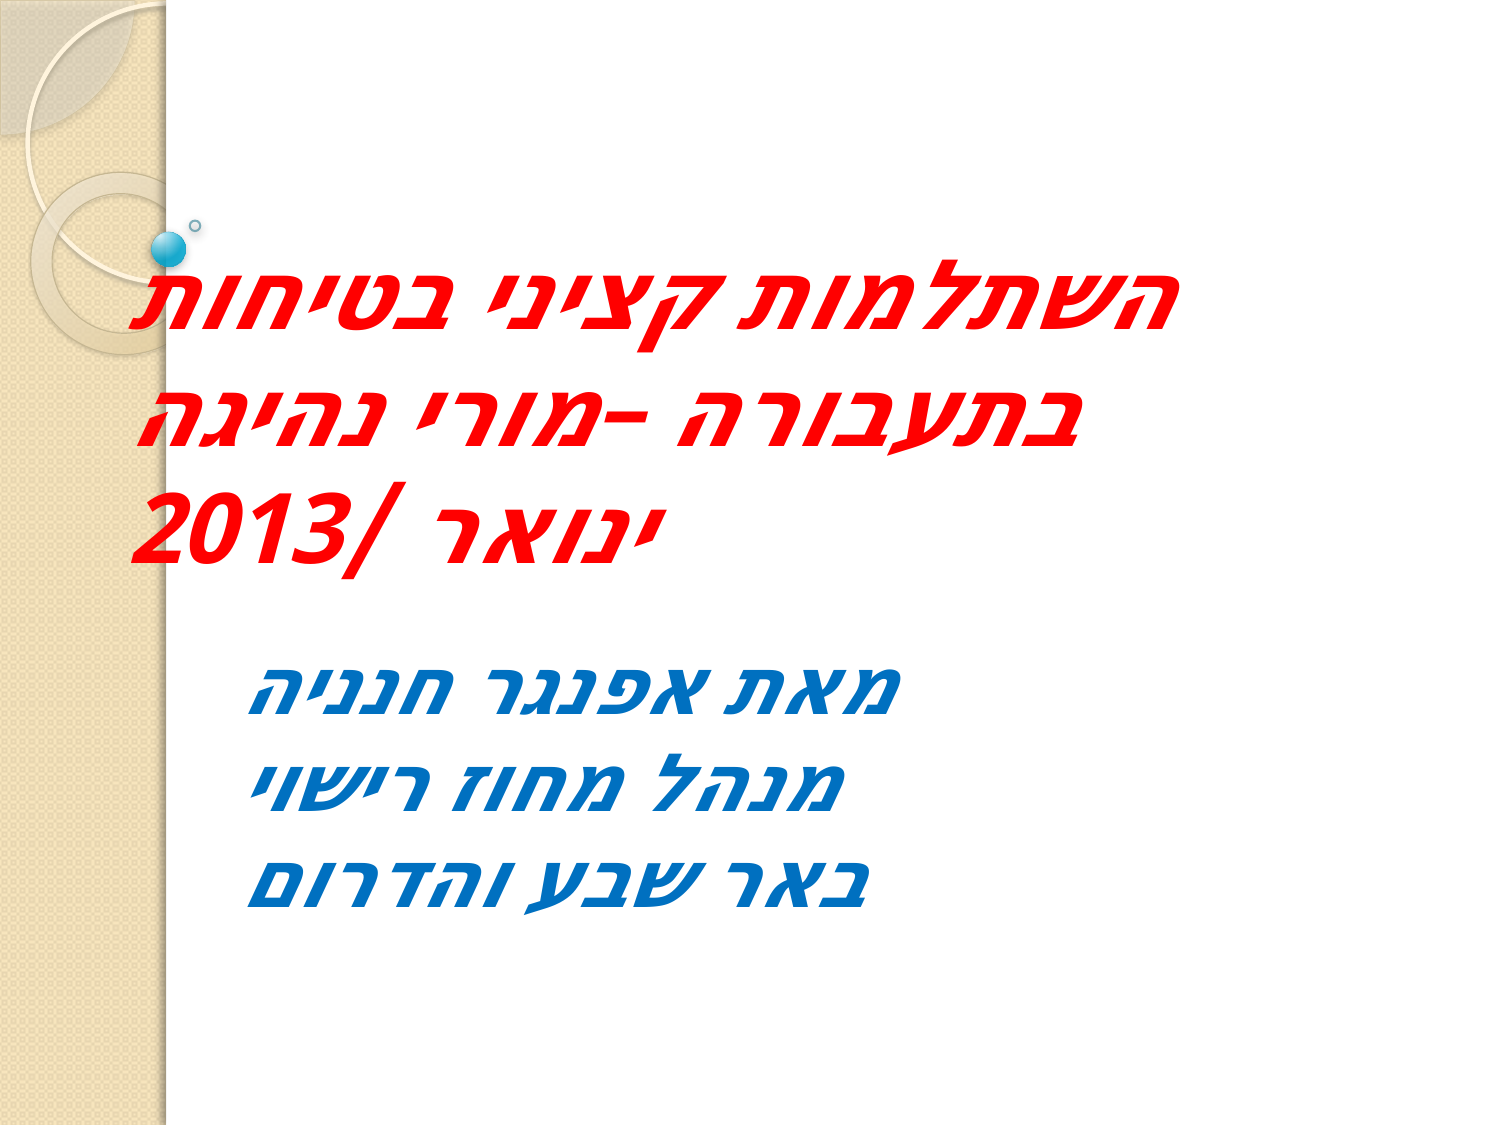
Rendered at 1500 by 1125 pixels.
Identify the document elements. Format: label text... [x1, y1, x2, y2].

title השתלמות קציני בטיחות בתעבורה –מורי נהיגה ינואר /2013 [112, 219, 1388, 591]
subtitle מאת אפנגר חנניה מנהל מחוז רישוי באר שבע והדרום [225, 633, 928, 1000]
